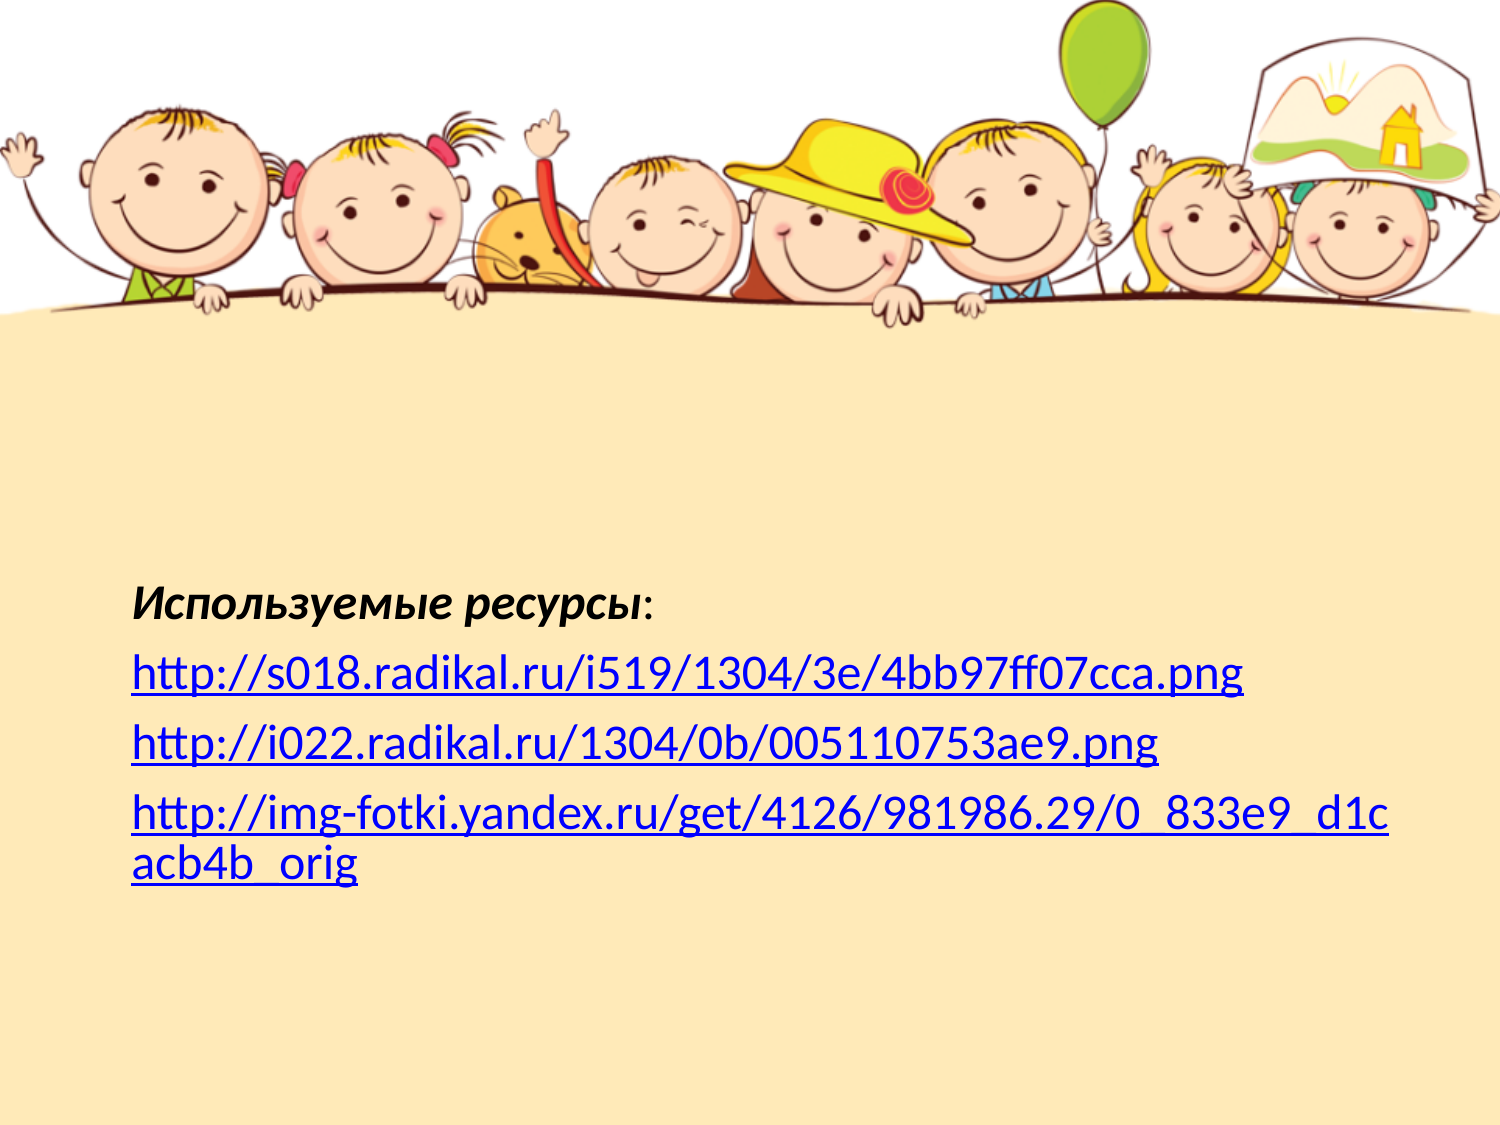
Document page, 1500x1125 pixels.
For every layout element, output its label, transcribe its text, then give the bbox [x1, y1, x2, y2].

title [70, 292, 1421, 481]
picture [0, 0, 1500, 1125]
list Используемые ресурсы: http://s018.radikal.ru/i519/1304/3e/4bb97ff07cca.png http://i022.radikal.ru/1304/0b/005110753ae9.png http://img-fotki.yandex.ru/get/4126/981986.29/0_833e9_d1cacb4b_orig [74, 491, 1426, 1006]
